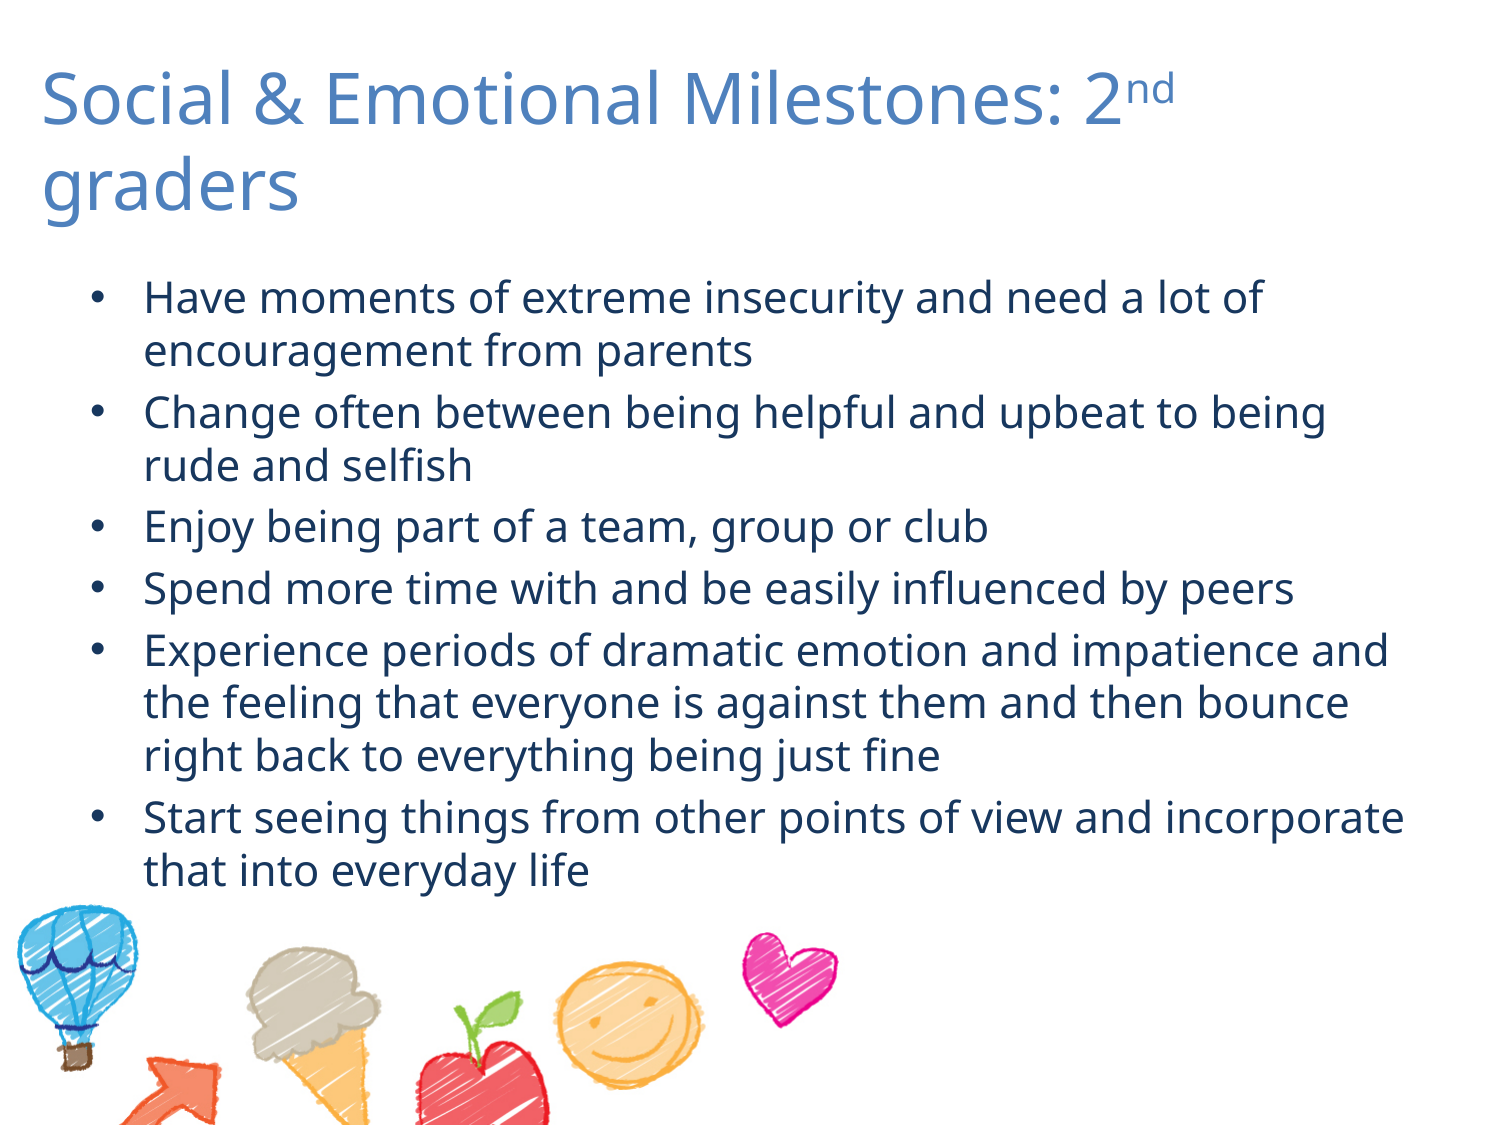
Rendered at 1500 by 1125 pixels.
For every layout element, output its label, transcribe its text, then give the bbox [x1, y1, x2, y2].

list Have moments of extreme insecurity and need a lot of encouragement from parents Change often between being helpful and upbeat to being rude and selfish Enjoy being part of a team, group or club Spend more time with and be easily influenced by peers Experience periods of dramatic emotion and impatience and the feeling that everyone is against them and then bounce right back to everything being just fine Start seeing things from other points of view and incorporate that into everyday life [75, 262, 1425, 903]
title Social & Emotional Milestones: 2nd graders [26, 45, 1459, 233]
picture [12, 870, 1253, 1125]
